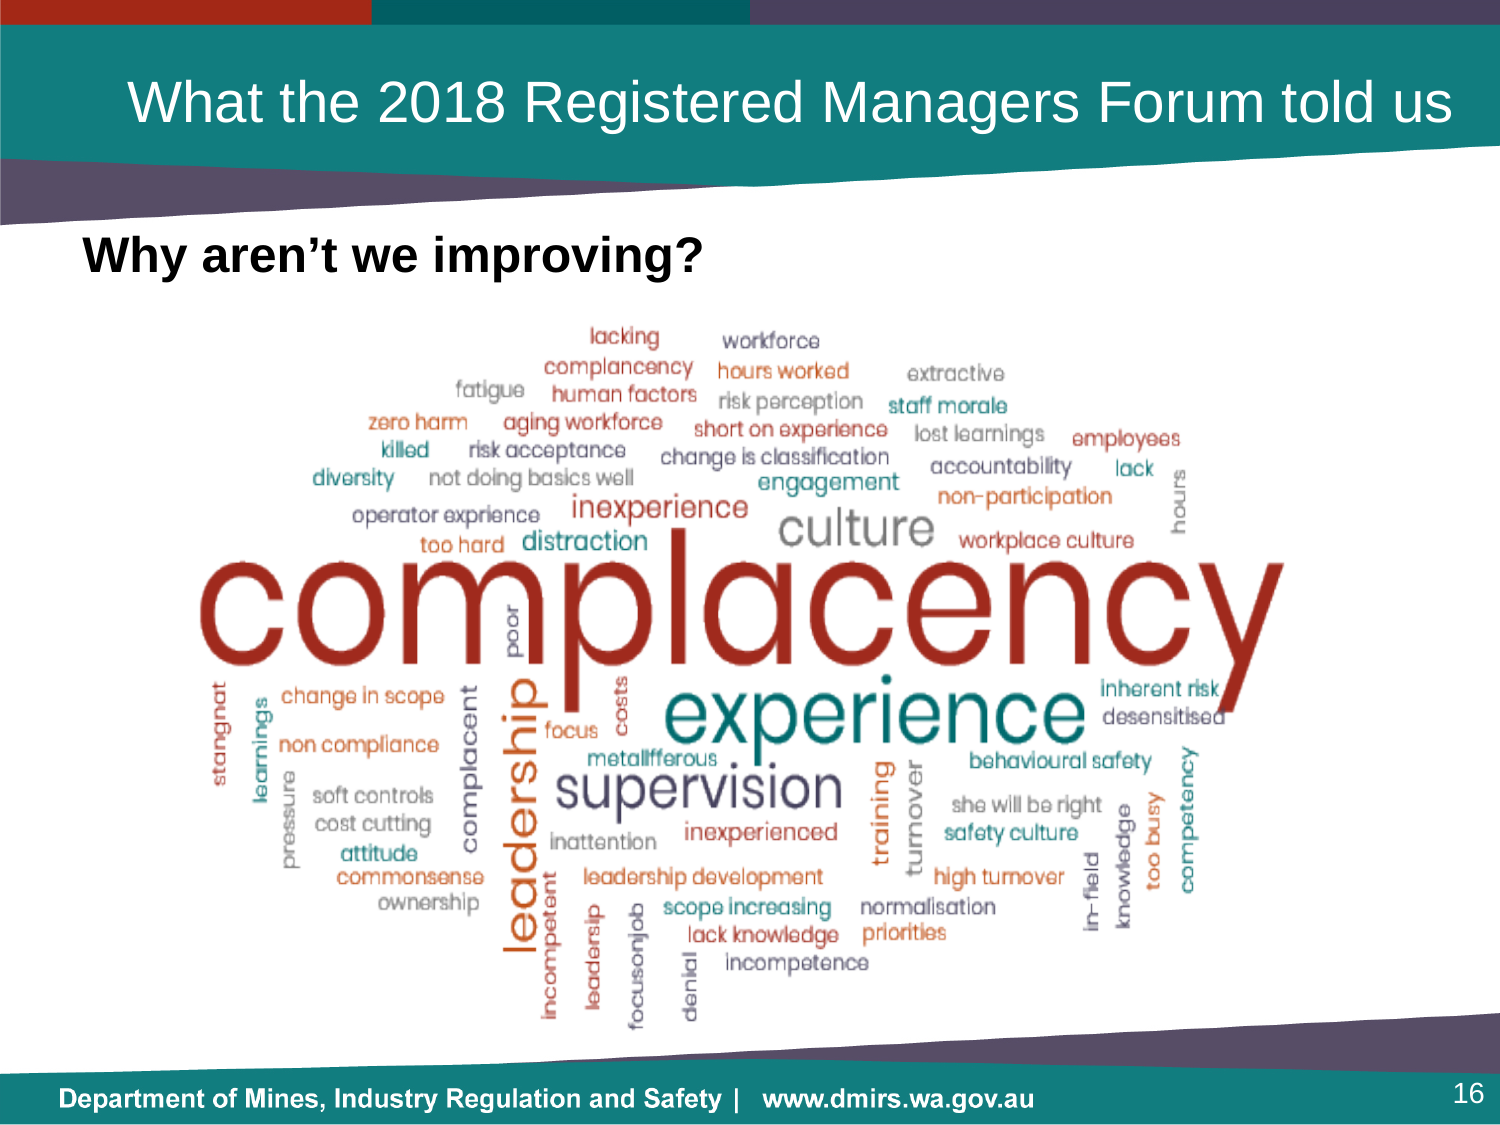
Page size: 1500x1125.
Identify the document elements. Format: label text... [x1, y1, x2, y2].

picture [0, 308, 1500, 1125]
title What the 2018 Registered Managers Forum told us [112, 37, 1500, 161]
picture [0, 0, 1500, 245]
text_box Why aren’t we improving? [67, 215, 721, 290]
slide_number 16 [1187, 1066, 1500, 1125]
